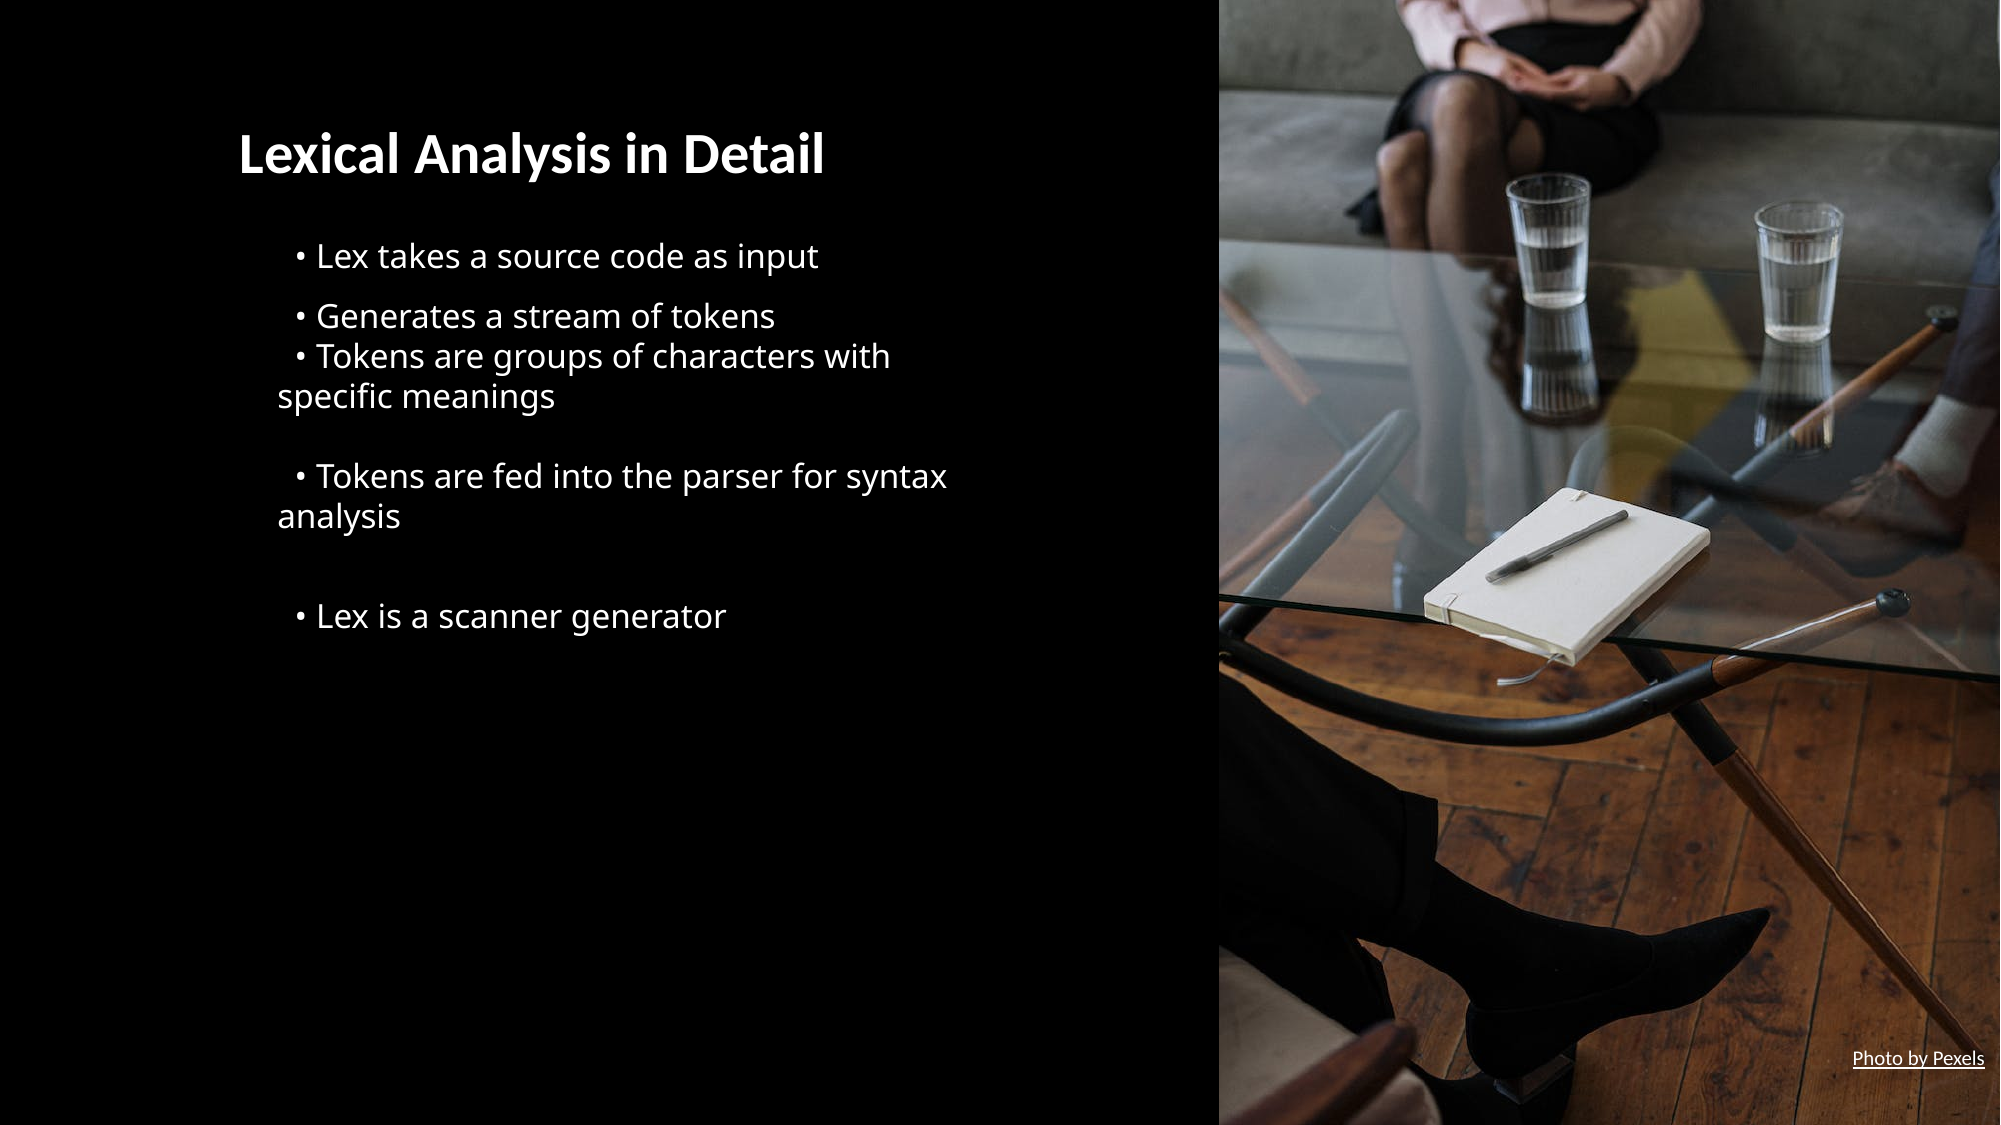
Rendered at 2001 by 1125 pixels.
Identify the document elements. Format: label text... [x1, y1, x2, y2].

text_box • Lex is a scanner generator [262, 577, 1013, 653]
text_box • Generates a stream of tokens [262, 277, 1013, 337]
text_box • Tokens are groups of characters with specific meanings [262, 337, 1013, 413]
picture [1219, 0, 2000, 1125]
text_box • Tokens are fed into the parser for syntax analysis [262, 457, 1013, 533]
text_box • Lex takes a source code as input [262, 217, 1013, 277]
text_box Lexical Analysis in Detail [225, 112, 1219, 188]
